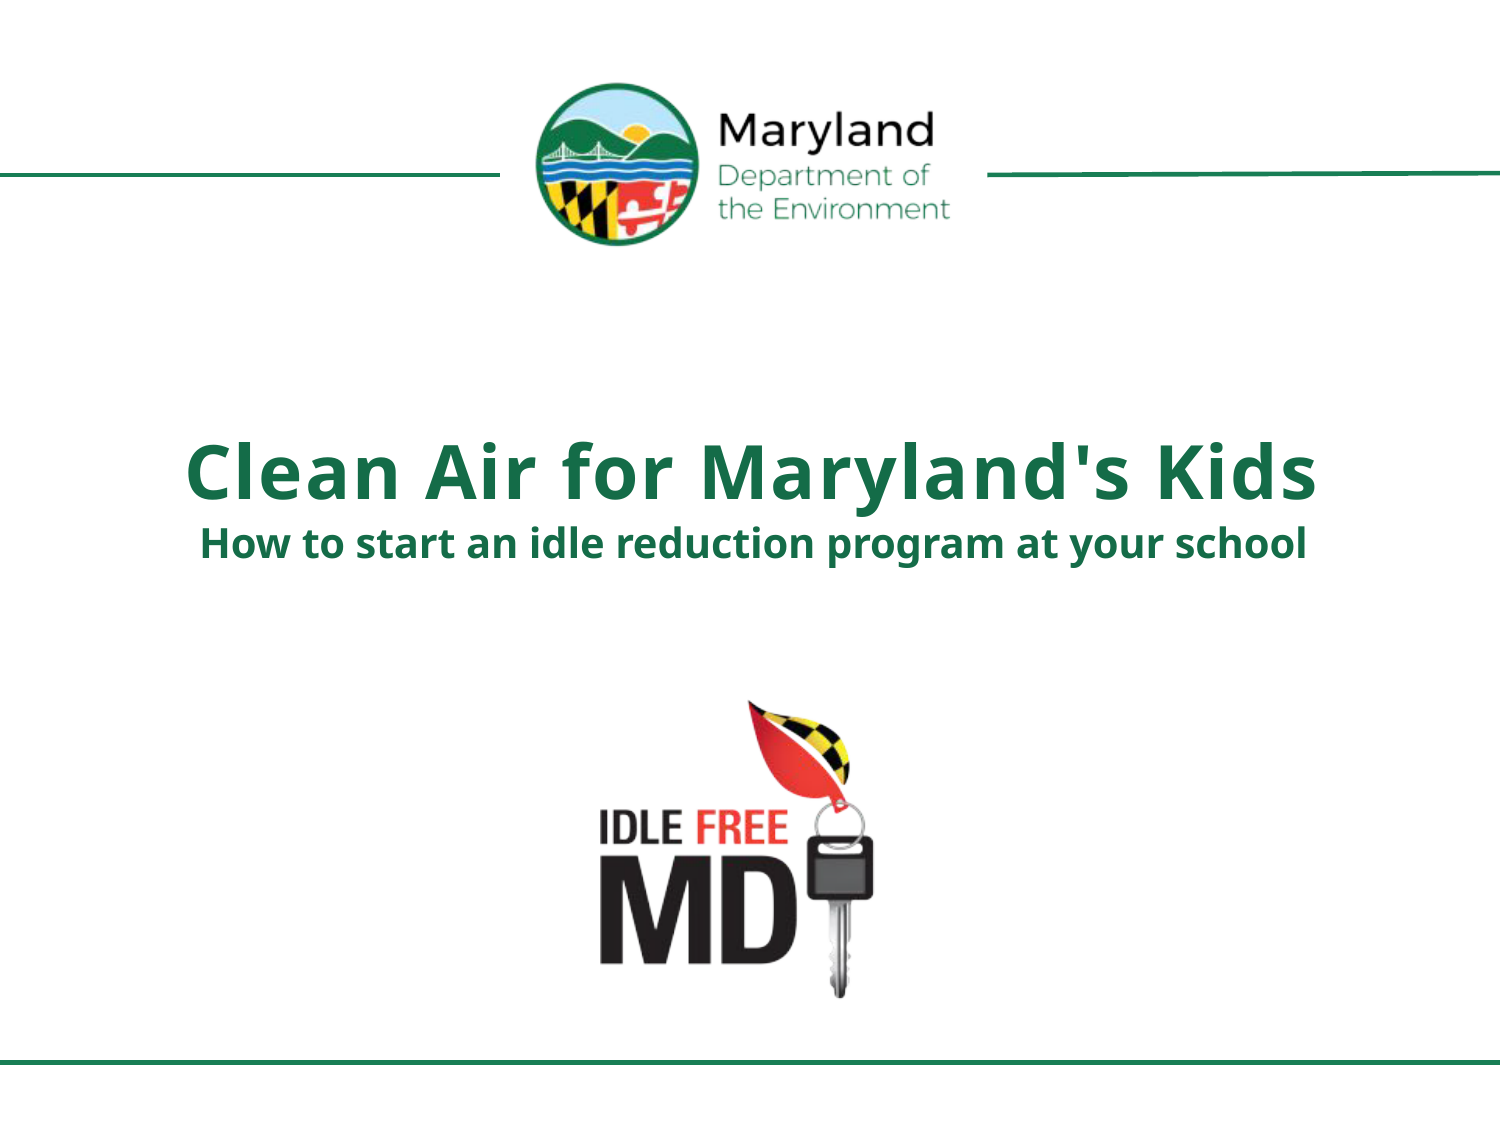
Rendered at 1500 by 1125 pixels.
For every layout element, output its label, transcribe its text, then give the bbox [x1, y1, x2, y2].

picture [534, 81, 952, 248]
text_box [600, 699, 875, 1000]
title Clean Air for Maryland's Kids How to start an idle reduction program at your school [0, 422, 1500, 613]
